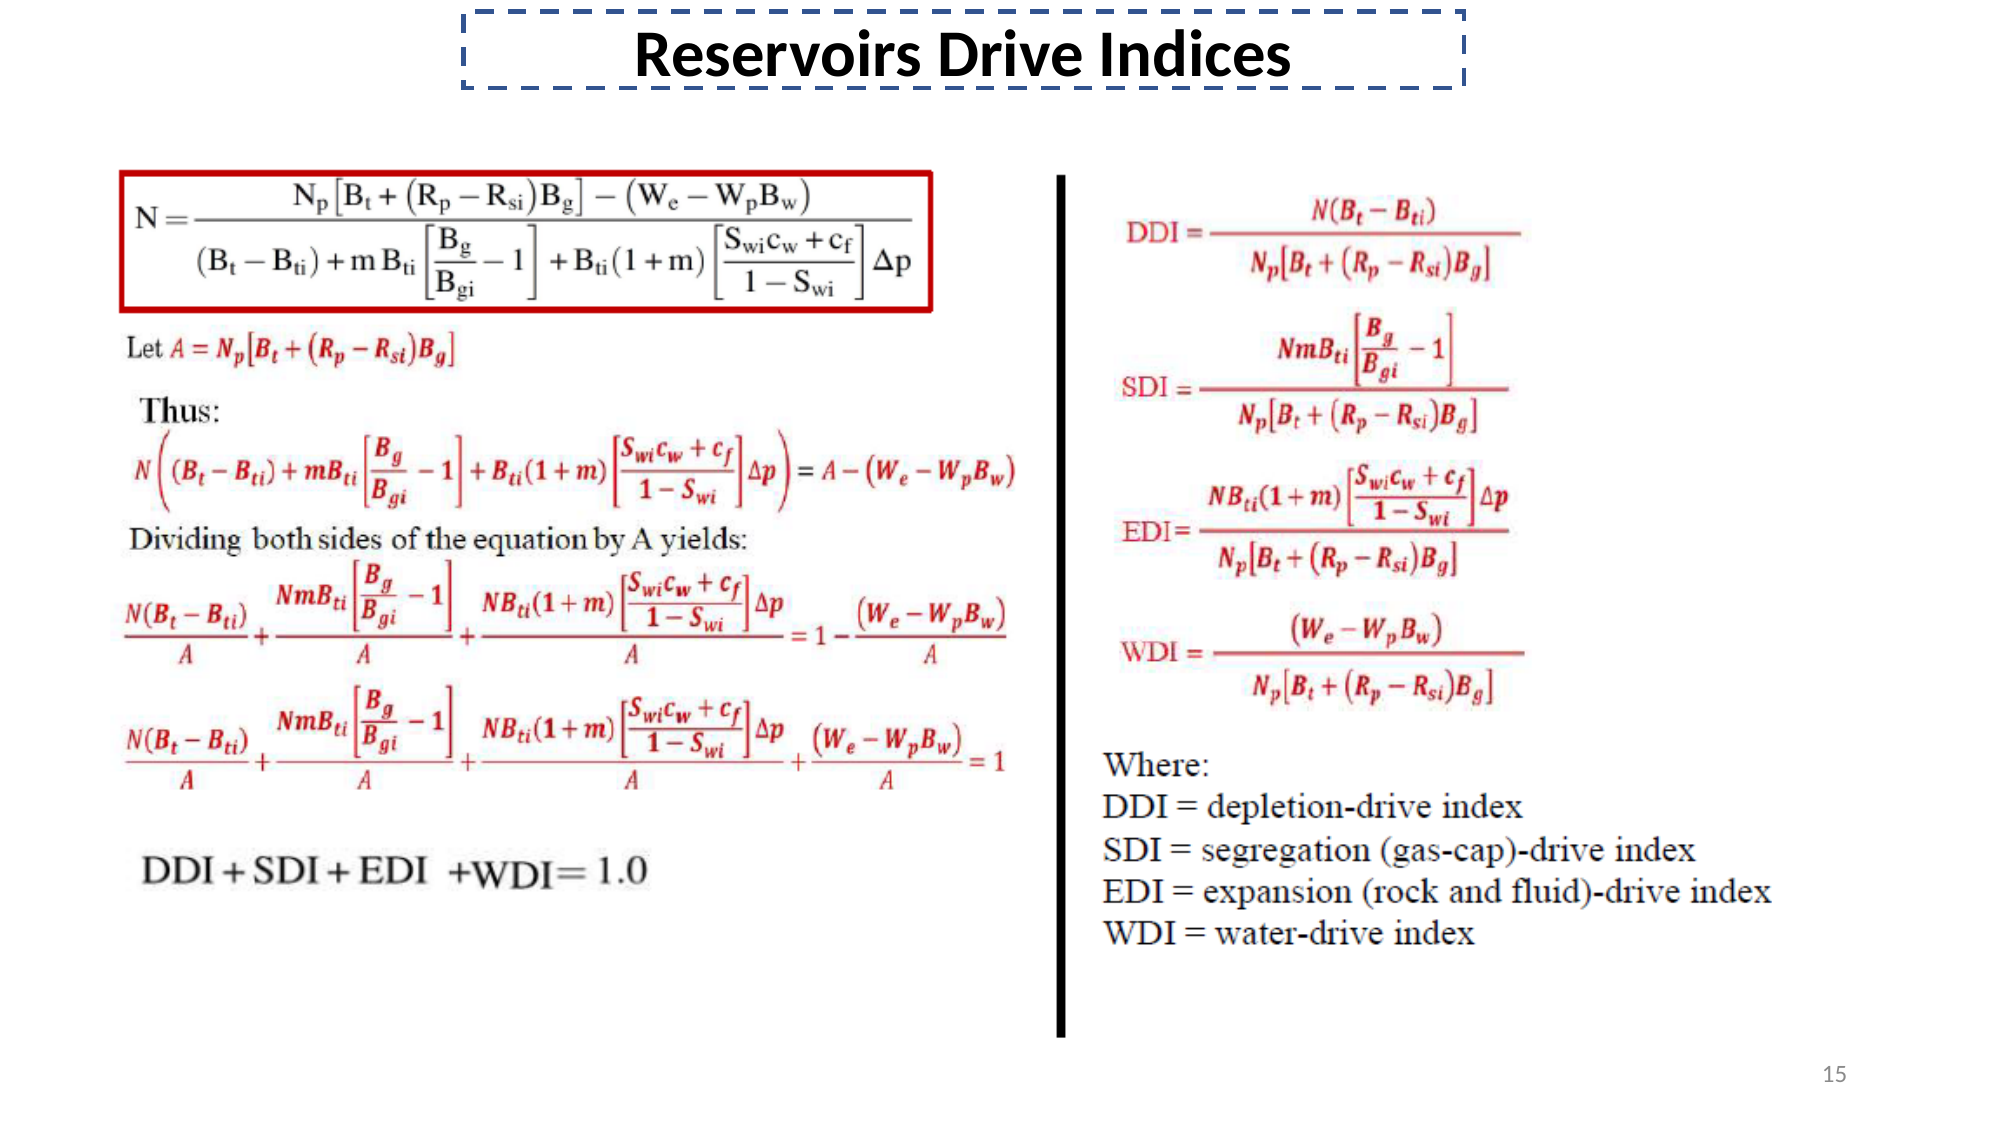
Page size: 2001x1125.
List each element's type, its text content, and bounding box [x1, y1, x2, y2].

picture [109, 162, 1772, 1043]
text_box Reservoirs Drive Indices [463, 11, 1465, 89]
slide_number 15 [1412, 1042, 1863, 1103]
